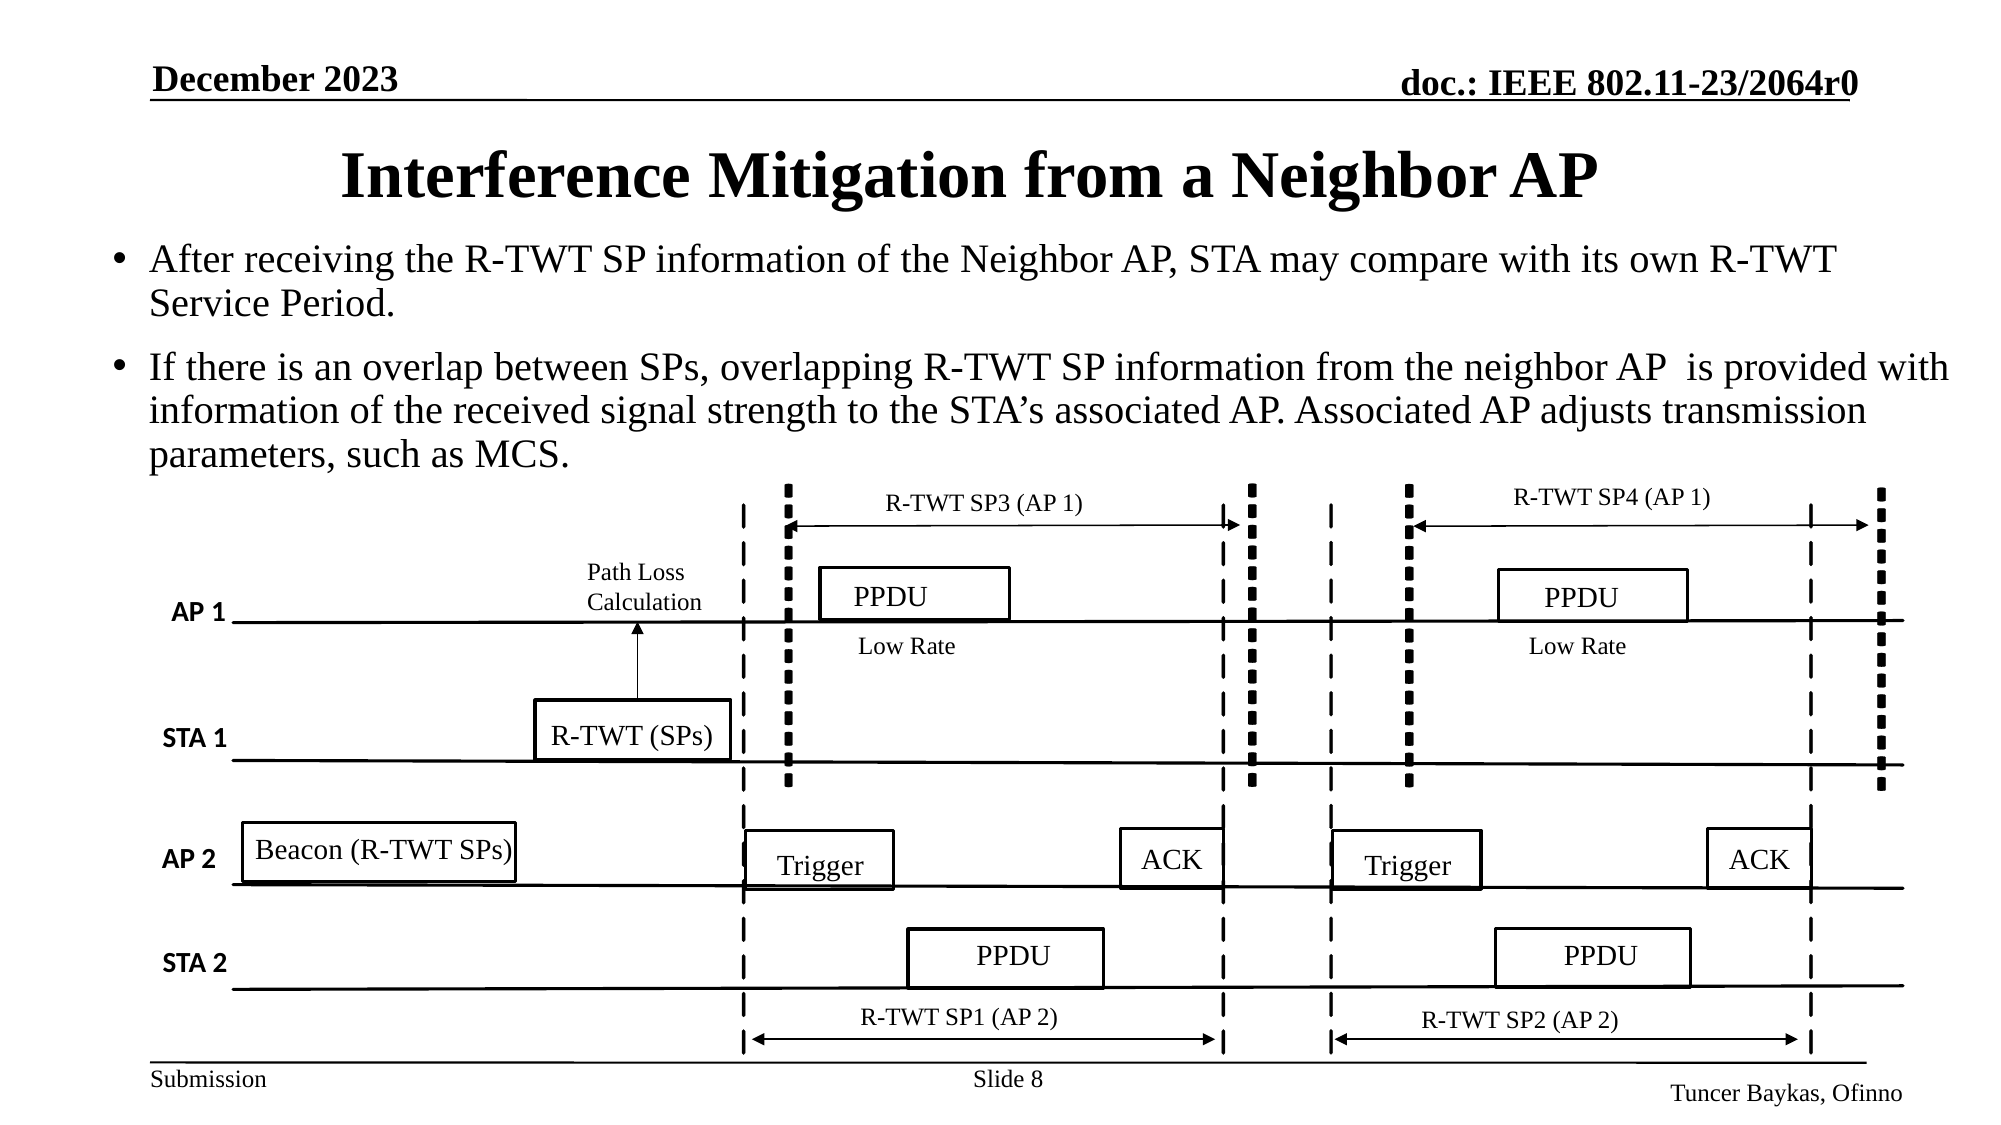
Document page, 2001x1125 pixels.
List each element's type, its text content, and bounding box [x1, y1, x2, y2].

text_box [1332, 830, 1481, 890]
text_box [908, 928, 1104, 989]
text_box Path Loss Calculation [572, 548, 819, 653]
text_box [1809, 916, 1813, 942]
text_box [1248, 586, 1257, 601]
text_box [742, 691, 746, 717]
text_box [535, 699, 731, 760]
text_box [974, 927, 1146, 977]
text_box [784, 731, 793, 746]
text_box [784, 566, 793, 581]
text_box [1877, 590, 1886, 605]
text_box [1809, 578, 1813, 604]
text_box [784, 607, 793, 622]
text_box [1809, 728, 1813, 754]
text_box [1329, 803, 1333, 829]
text_box Low Rate [1514, 621, 1761, 667]
text_box [1405, 773, 1414, 788]
text_box [1809, 503, 1813, 523]
text_box [1809, 991, 1813, 1017]
text_box [1329, 503, 1333, 529]
text_box [1329, 954, 1333, 980]
slide_number Slide 8 [950, 1061, 1067, 1123]
text_box R-TWT SP3 (AP 1) [870, 478, 1117, 523]
text_box [745, 830, 894, 890]
text_box STA 1 [162, 718, 235, 754]
text_box R-TWT SP4 (AP 1) [1498, 473, 1745, 518]
text_box [1877, 715, 1886, 729]
text_box [1877, 549, 1886, 564]
text_box [1877, 673, 1886, 688]
text_box [1329, 653, 1333, 679]
text_box [1248, 628, 1257, 643]
text_box Trigger [1364, 845, 1452, 881]
text_box [1877, 694, 1886, 709]
text_box [1221, 879, 1225, 905]
text_box [1329, 916, 1333, 942]
text_box [784, 545, 793, 560]
text_box [1405, 587, 1414, 602]
text_box [1405, 525, 1414, 540]
text_box [1221, 578, 1225, 604]
text_box ACK [1141, 840, 1203, 876]
text_box [742, 653, 746, 679]
text_box [784, 534, 793, 539]
text_box [1405, 670, 1414, 684]
text_box [1248, 752, 1257, 767]
text_box [784, 752, 793, 767]
text_box PPDU [1544, 578, 1620, 614]
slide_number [152, 54, 563, 83]
text_box [784, 504, 793, 519]
text_box Beacon (R-TWT SPs) [255, 829, 514, 865]
text_box [1329, 728, 1333, 754]
text_box [1405, 649, 1414, 664]
text_box [1877, 487, 1886, 502]
text_box Low Rate [843, 622, 1090, 667]
text_box [1809, 879, 1813, 905]
text_box [784, 649, 793, 664]
text_box [1877, 777, 1886, 791]
text_box [820, 567, 1010, 620]
text_box [1809, 653, 1813, 679]
text_box [1405, 752, 1414, 767]
text_box AP 2 [161, 838, 217, 875]
text_box [1562, 927, 1743, 974]
text_box [1405, 711, 1414, 726]
text_box [1329, 766, 1333, 792]
text_box [1221, 804, 1225, 830]
text_box [1329, 1029, 1333, 1055]
text_box [1405, 546, 1414, 560]
text_box [1221, 541, 1225, 567]
text_box [784, 690, 793, 705]
text_box [742, 1029, 746, 1055]
text_box [1329, 879, 1333, 905]
text_box [1221, 766, 1225, 792]
text_box [1248, 690, 1257, 705]
text_box [1809, 766, 1813, 792]
text_box [1877, 508, 1886, 523]
text_box [1809, 803, 1813, 829]
text_box [742, 766, 746, 792]
text_box [242, 822, 516, 882]
text_box PPDU [976, 936, 1052, 972]
footer Tuncer Baykas, Ofinno [1206, 1075, 1904, 1106]
text_box [742, 728, 746, 755]
text_box [1248, 524, 1257, 539]
text_box [1877, 735, 1886, 750]
text_box Trigger [776, 845, 864, 881]
text_box [1221, 691, 1225, 717]
text_box [742, 916, 746, 942]
text_box [1329, 616, 1333, 642]
text_box [1809, 616, 1813, 642]
text_box [1877, 528, 1886, 543]
text_box [784, 628, 793, 643]
text_box [1329, 841, 1333, 867]
text_box [1495, 928, 1691, 988]
text_box [1809, 1029, 1813, 1055]
text_box [1248, 731, 1257, 746]
text_box [1707, 828, 1812, 888]
text_box [742, 954, 746, 980]
text_box [742, 879, 746, 905]
text_box [742, 503, 746, 529]
text_box R-TWT SP2 (AP 2) [1406, 996, 1653, 1038]
text_box [1248, 483, 1257, 498]
text_box [1877, 652, 1886, 667]
text_box [1877, 570, 1886, 585]
text_box [742, 991, 746, 1017]
text_box [1221, 616, 1225, 642]
text_box [1248, 648, 1257, 663]
text_box [1498, 569, 1688, 622]
text_box R-TWT (SPs) [550, 716, 800, 752]
text_box [1221, 1029, 1225, 1055]
text_box [1248, 773, 1257, 787]
text_box [1405, 732, 1414, 746]
text_box [1120, 828, 1224, 886]
text_box [784, 587, 793, 601]
text_box [1405, 566, 1414, 581]
text_box [742, 804, 746, 830]
text_box PPDU [1563, 935, 1639, 971]
text_box [1809, 691, 1813, 717]
text_box R-TWT SP1 (AP 2) [845, 993, 1088, 1038]
text_box [1877, 611, 1886, 626]
text_box [1405, 690, 1414, 705]
text_box [1248, 566, 1257, 581]
text_box [1221, 841, 1225, 867]
text_box [1221, 991, 1225, 1017]
text_box PPDU [853, 577, 929, 613]
text_box [1877, 632, 1886, 647]
text_box [1809, 540, 1813, 566]
text_box [1329, 991, 1333, 1017]
text_box [784, 773, 793, 788]
text_box AP 1 [171, 592, 226, 628]
text_box [1221, 916, 1225, 942]
text_box Interference Mitigation from a Neighbor AP [120, 83, 1821, 259]
text_box [1329, 578, 1333, 604]
text_box [784, 711, 793, 726]
text_box [1405, 504, 1414, 519]
text_box [1221, 954, 1225, 980]
text_box [1405, 608, 1414, 622]
text_box STA 2 [162, 943, 235, 979]
text_box [1329, 691, 1333, 717]
text_box [784, 483, 793, 498]
text_box [1248, 669, 1257, 684]
text_box [1221, 503, 1225, 523]
text_box [1809, 841, 1813, 867]
text_box [1248, 545, 1257, 560]
text_box [1221, 728, 1225, 755]
text_box [1248, 504, 1257, 519]
text_box [1248, 607, 1257, 622]
text_box [784, 669, 793, 684]
text_box [1329, 540, 1333, 566]
text_box After receiving the R-TWT SP information of the Neighbor AP, STA may compare with its own R-TWT Service Period. If there is an overlap between SPs, overlapping R-TWT SP information from the neighbor AP is provided with information of the received signal strength to the STA’s associated AP. Associated AP adjusts transmission parameters, such as MCS. [112, 230, 1954, 485]
text_box [1248, 711, 1257, 725]
text_box [1809, 954, 1813, 980]
text_box [742, 841, 746, 867]
text_box [1221, 653, 1225, 679]
text_box [1405, 628, 1414, 643]
text_box ACK [1728, 840, 1791, 876]
text_box [1405, 484, 1414, 498]
text_box [1877, 756, 1886, 771]
